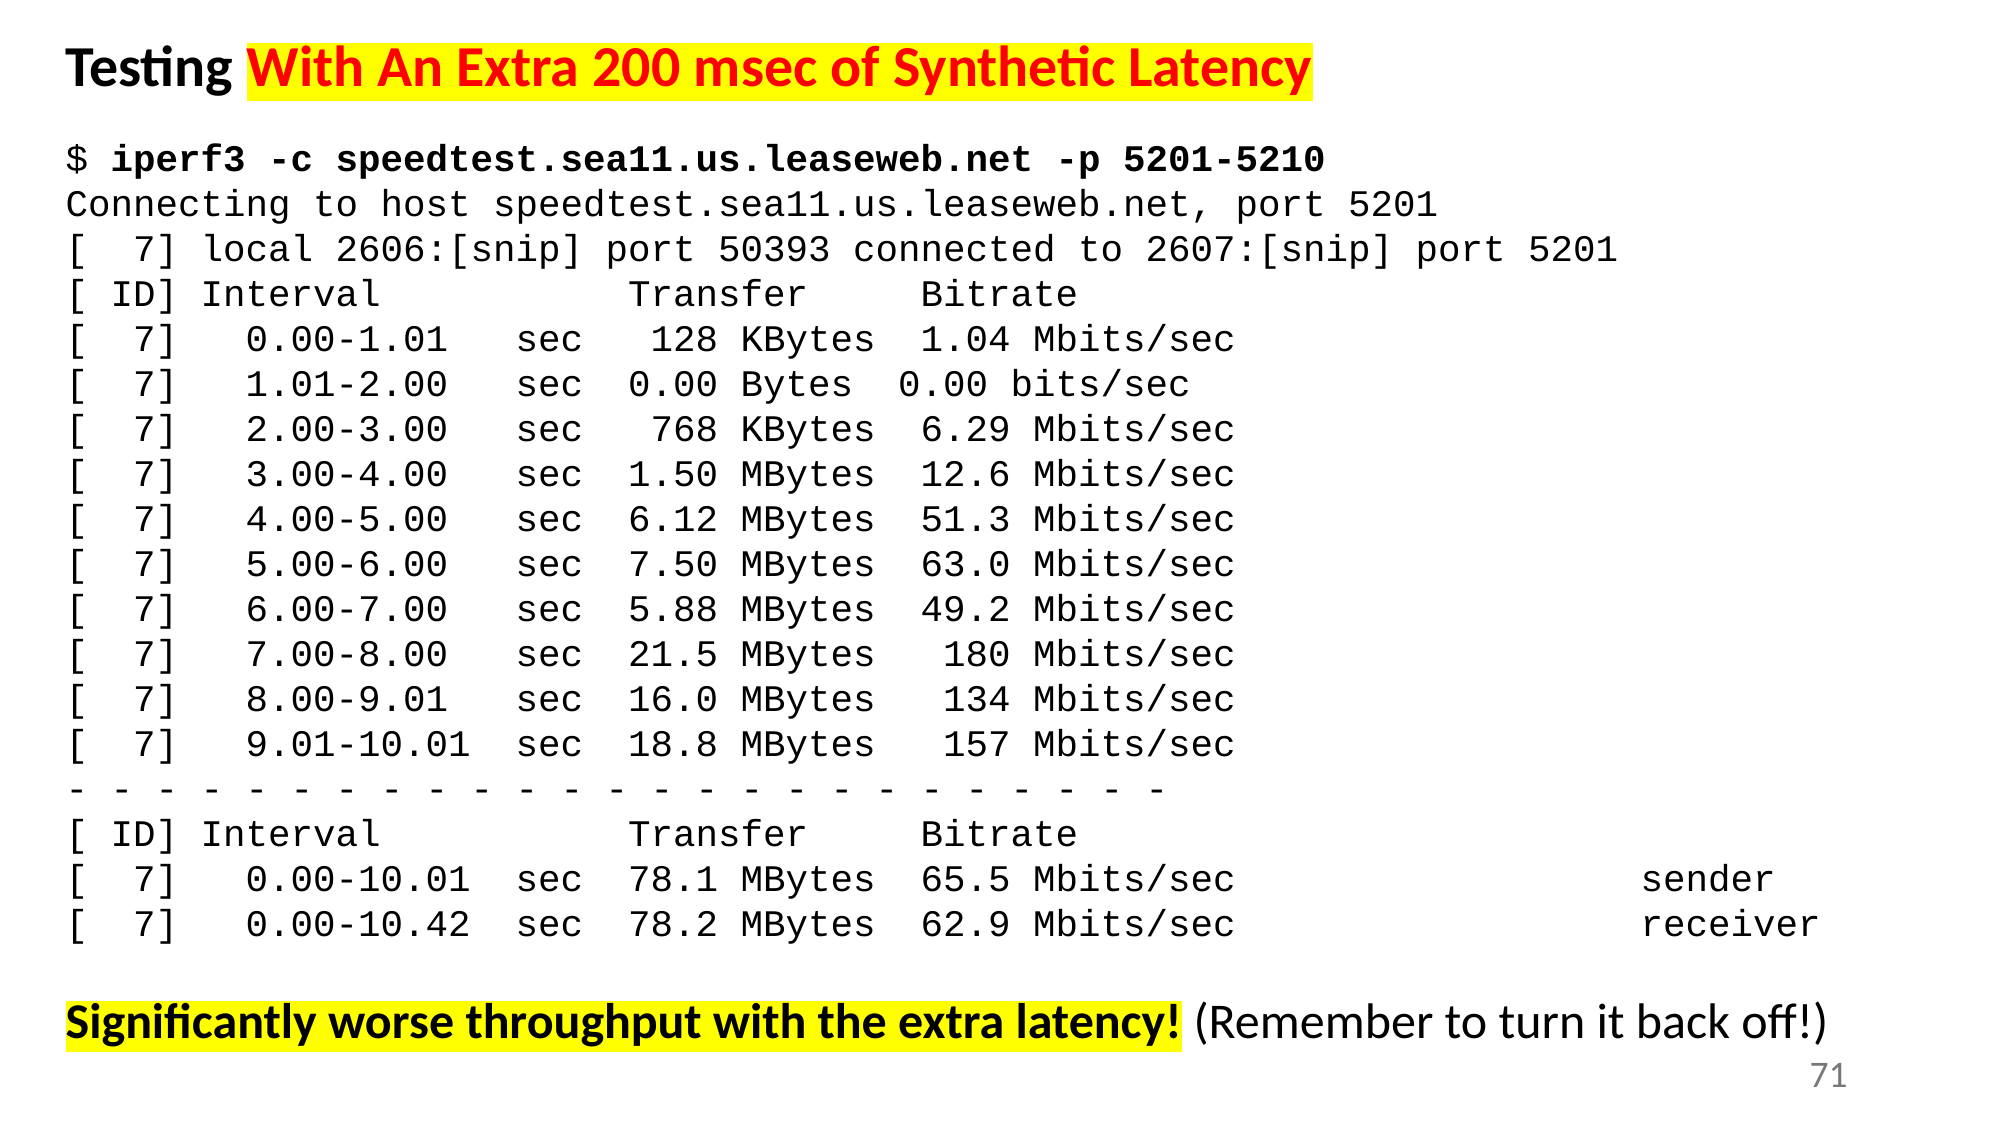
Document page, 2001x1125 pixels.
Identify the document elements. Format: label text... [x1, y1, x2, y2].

title Testing With An Extra 200 msec of Synthetic Latency [50, 28, 1950, 107]
list $ iperf3 -c speedtest.sea11.us.leaseweb.net -p 5201-5210 Connecting to host speedtest.sea11.us.leaseweb.net, port 5201 [ 7] local 2606:[snip] port 50393 connected to 2607:[snip] port 5201 [ ID] Interval Transfer Bitrate [ 7] 0.00-1.01 sec 128 KBytes 1.04 Mbits/sec [ 7] 1.01-2.00 sec 0.00 Bytes 0.00 bits/sec [ 7] 2.00-3.00 sec 768 KBytes 6.29 Mbits/sec [ 7] 3.00-4.00 sec 1.50 MBytes 12.6 Mbits/sec [ 7] 4.00-5.00 sec 6.12 MBytes 51.3 Mbits/sec [ 7] 5.00-6.00 sec 7.50 MBytes 63.0 Mbits/sec [ 7] 6.00-7.00 sec 5.88 MBytes 49.2 Mbits/sec [ 7] 7.00-8.00 sec 21.5 MBytes 180 Mbits/sec [ 7] 8.00-9.01 sec 16.0 MBytes 134 Mbits/sec [ 7] 9.01-10.01 sec 18.8 MBytes 157 Mbits/sec - - - - - - - - - - - - - - - - - - - - - - - - - [ ID] Interval Transfer Bitrate [ 7] 0.00-10.01 sec 78.1 MBytes 65.5 Mbits/sec sender [ 7] 0.00-10.42 sec 78.2 MBytes 62.9 Mbits/sec receiver Significantly worse throughput with the extra latency! (Remember to turn it back off!) [50, 126, 1950, 1081]
slide_number 71 [1412, 1042, 1863, 1103]
